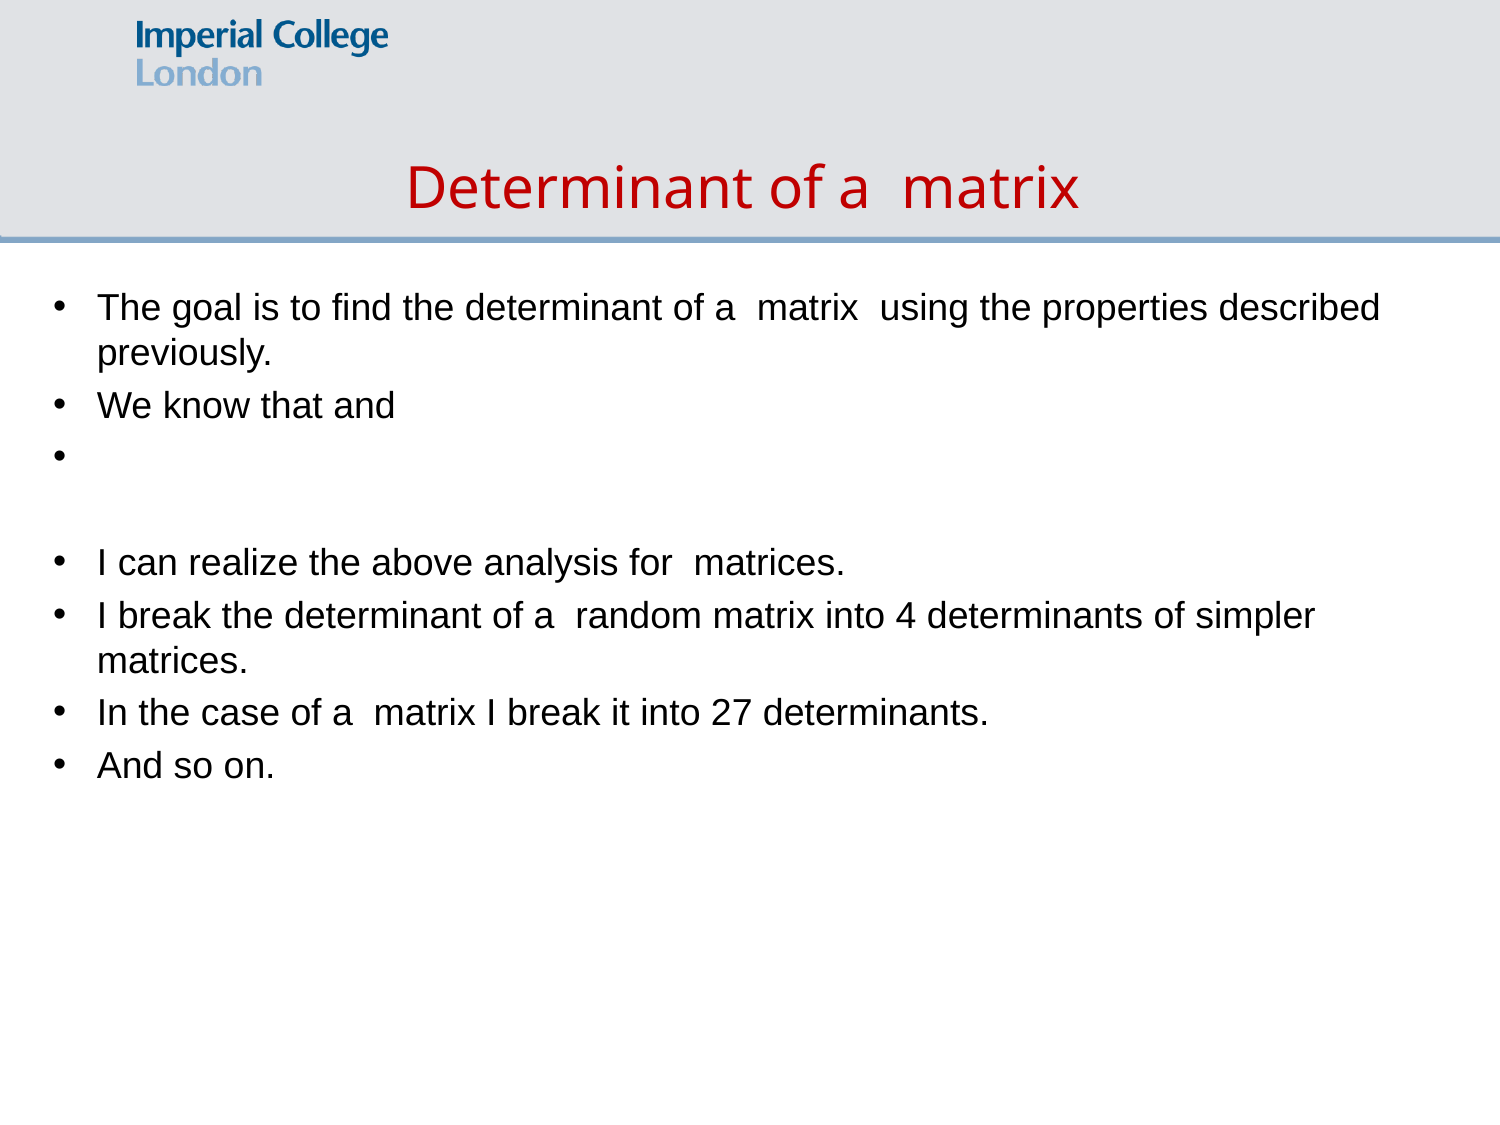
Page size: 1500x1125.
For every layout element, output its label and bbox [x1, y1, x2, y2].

picture [0, 0, 1500, 243]
